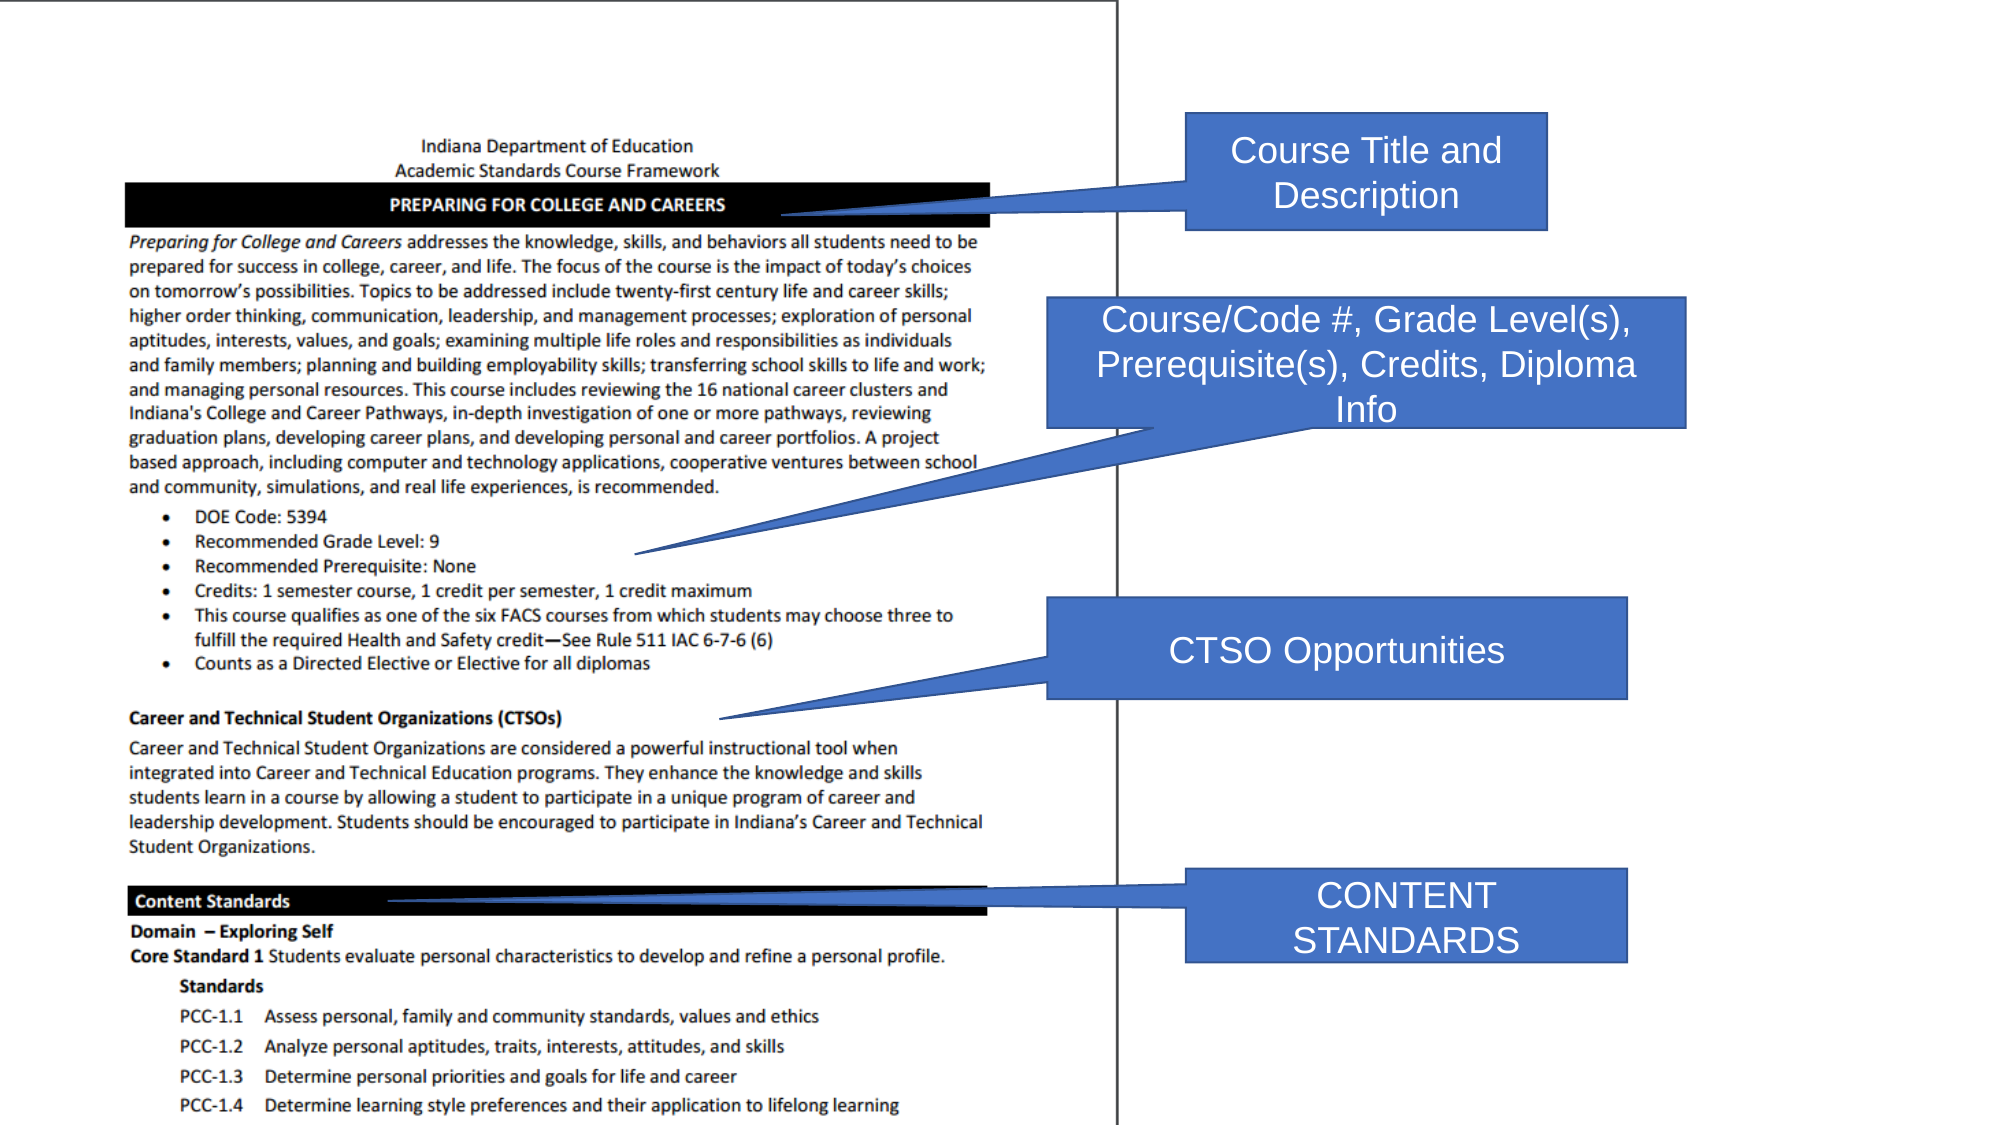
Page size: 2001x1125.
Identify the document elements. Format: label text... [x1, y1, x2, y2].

picture [0, 0, 1119, 1125]
text_box Course Title and Description [1119, 112, 1549, 232]
text_box Course/Code #, Grade Level(s), Prerequisite(s), Credits, Diploma Info [1119, 296, 1687, 466]
text_box CTSO Opportunities [1119, 596, 1629, 701]
text_box CONTENT STANDARDS [1119, 867, 1629, 964]
